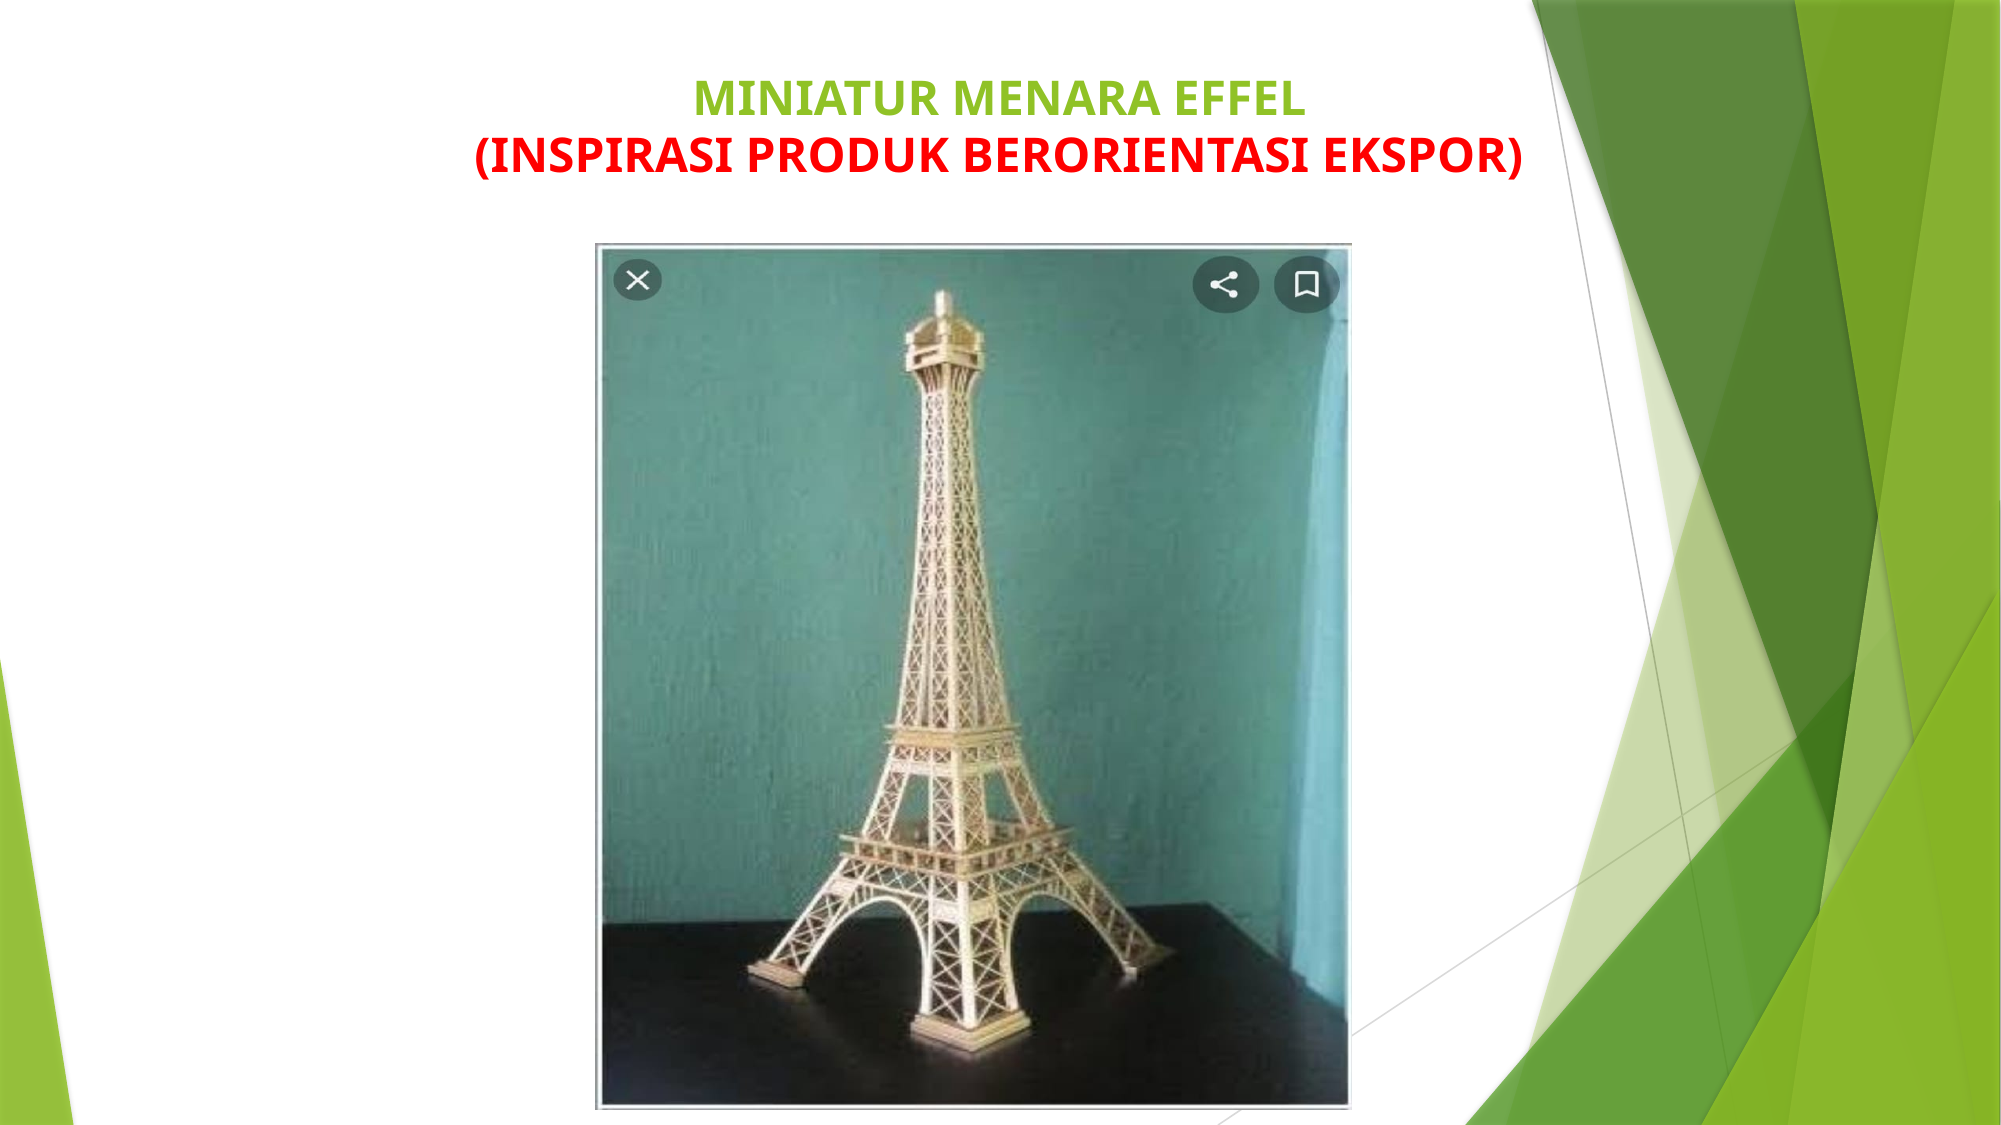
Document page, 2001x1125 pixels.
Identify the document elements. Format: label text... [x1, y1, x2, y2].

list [595, 243, 1352, 1110]
title MINIATUR MENARA EFFEL (INSPIRASI PRODUK BERORIENTASI EKSPOR) [137, 59, 1863, 250]
